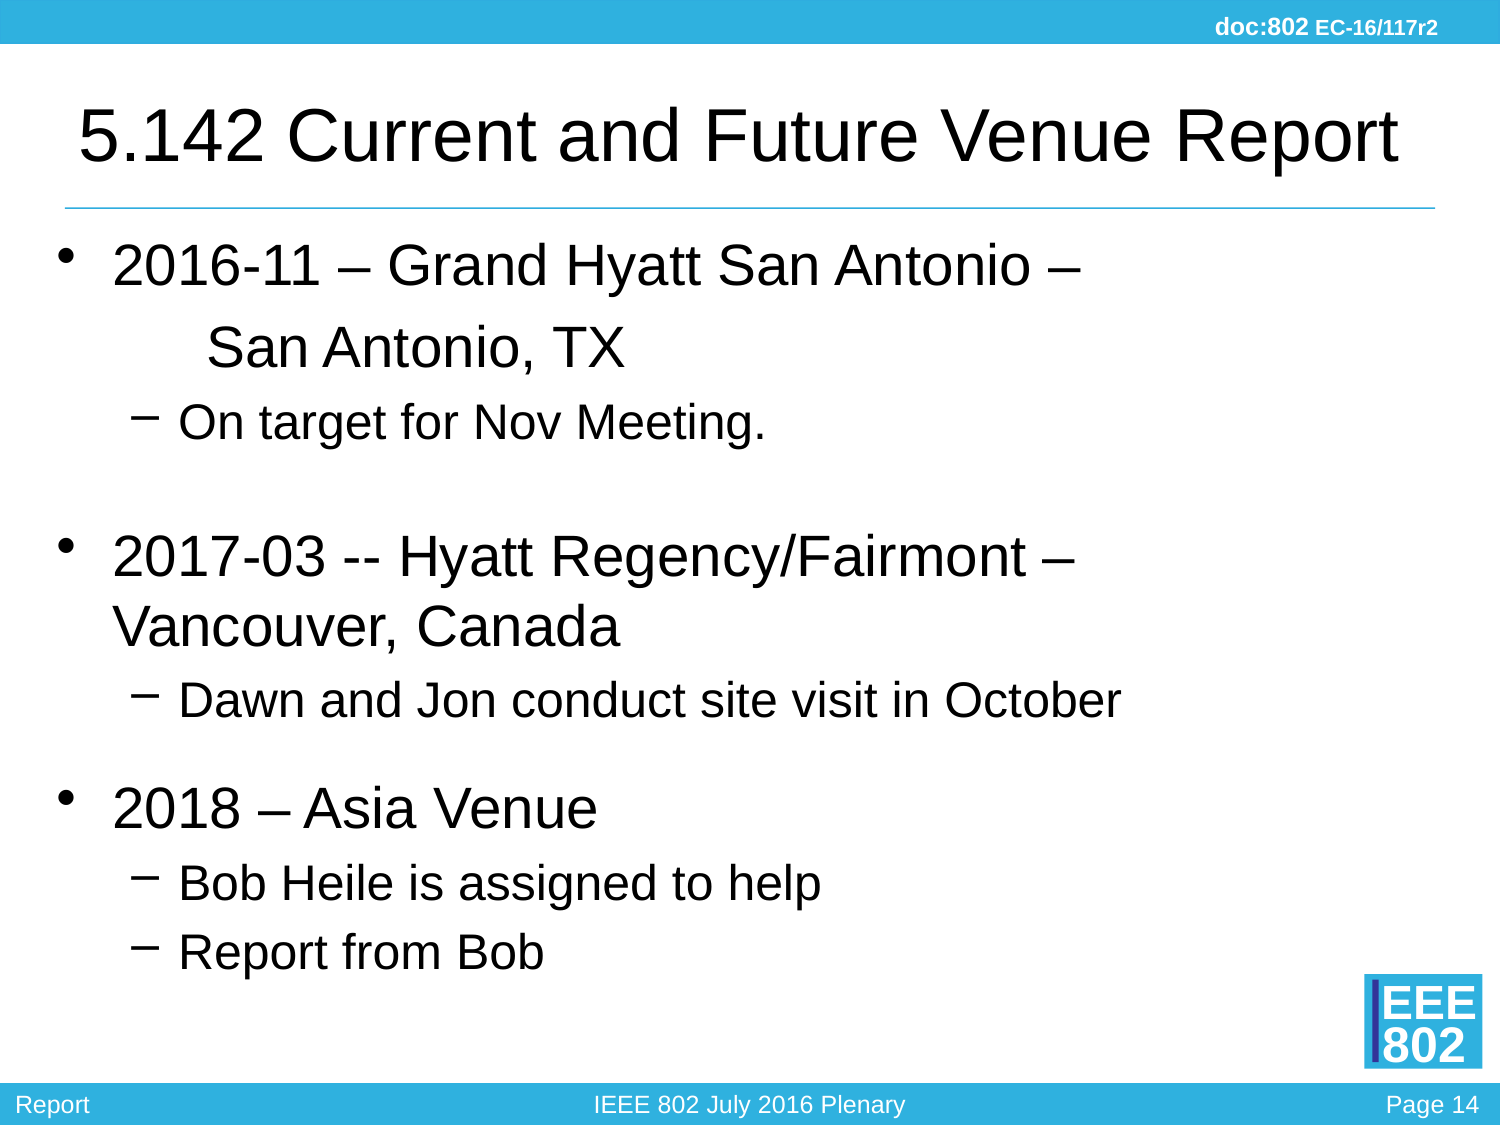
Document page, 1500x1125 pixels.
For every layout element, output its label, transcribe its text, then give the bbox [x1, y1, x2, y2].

title 5.142 Current and Future Venue Report [41, 66, 1438, 197]
list 2016-11 – Grand Hyatt San Antonio – San Antonio, TX On target for Nov Meeting. 2017-03 -- Hyatt Regency/Fairmont – Vancouver, Canada Dawn and Jon conduct site visit in October 2018 – Asia Venue Bob Heile is assigned to help Report from Bob [41, 220, 1392, 1075]
